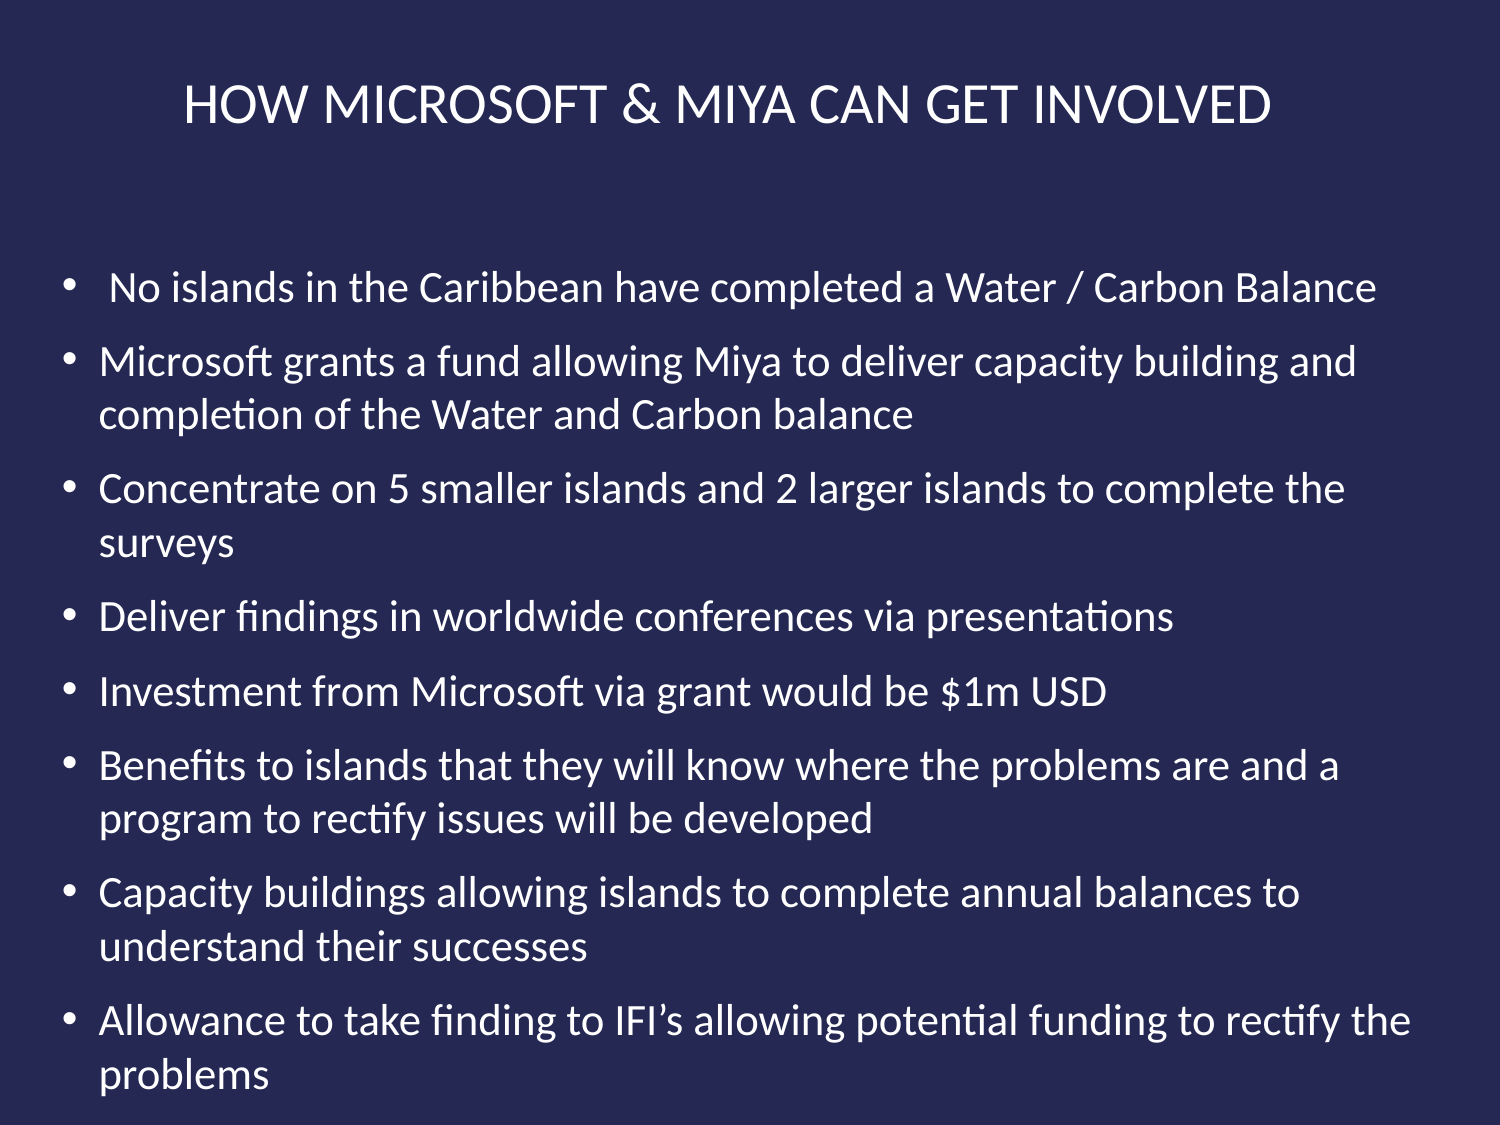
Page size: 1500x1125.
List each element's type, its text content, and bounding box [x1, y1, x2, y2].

list No islands in the Caribbean have completed a Water / Carbon Balance Microsoft grants a fund allowing Miya to deliver capacity building and completion of the Water and Carbon balance Concentrate on 5 smaller islands and 2 larger islands to complete the surveys Deliver findings in worldwide conferences via presentations Investment from Microsoft via grant would be $1m USD Benefits to islands that they will know where the problems are and a program to rectify issues will be developed Capacity buildings allowing islands to complete annual balances to understand their successes Allowance to take finding to IFI’s allowing potential funding to rectify the problems Climate change through NRW reduction is key and beneficial to the world [46, 200, 1450, 1125]
title How Microsoft & Miya can get involved [75, 38, 1408, 200]
